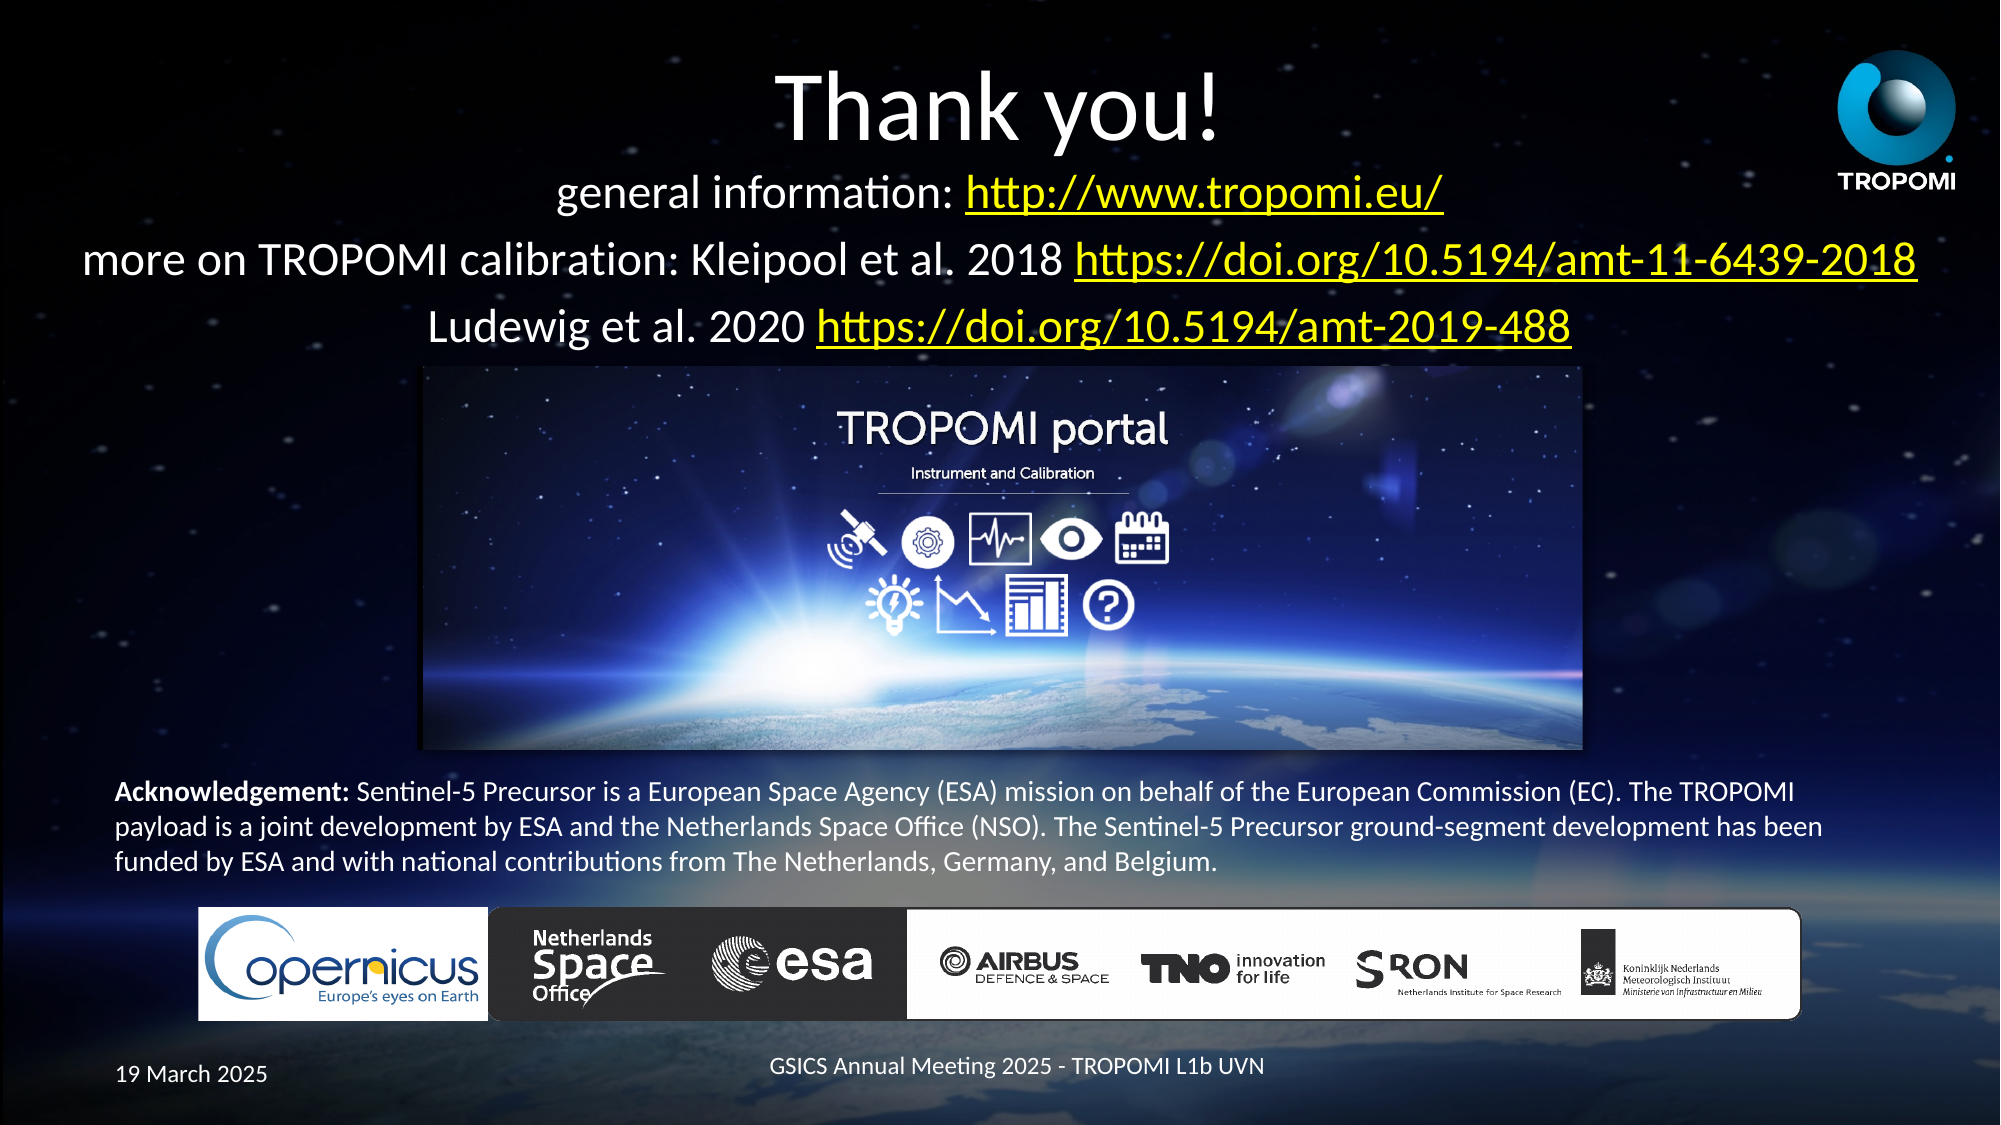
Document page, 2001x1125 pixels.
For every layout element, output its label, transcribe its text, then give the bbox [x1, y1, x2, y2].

title Thank you! [757, 28, 1242, 152]
list general information: http://www.tropomi.eu/ more on TROPOMI calibration: Kleipool et al. 2018 https://doi.org/10.5194/amt-11-6439-2018 Ludewig et al. 2020 https://doi.org/10.5194/amt-2019-488 [40, 152, 1960, 450]
text_box GSICS Annual Meeting 2025 - TROPOMI L1b UVN [703, 1035, 1338, 1095]
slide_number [99, 1042, 567, 1103]
picture [2, 0, 2000, 1125]
text_box Acknowledgement: Sentinel-5 Precursor is a European Space Agency (ESA) mission on behalf of the European Commission (EC). The TROPOMI payload is a joint development by ESA and the Netherlands Space Office (NSO). The Sentinel-5 Precursor ground-segment development has been funded by ESA and with national contributions from The Netherlands, Germany, and Belgium. [99, 765, 1900, 885]
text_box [198, 907, 1802, 1021]
